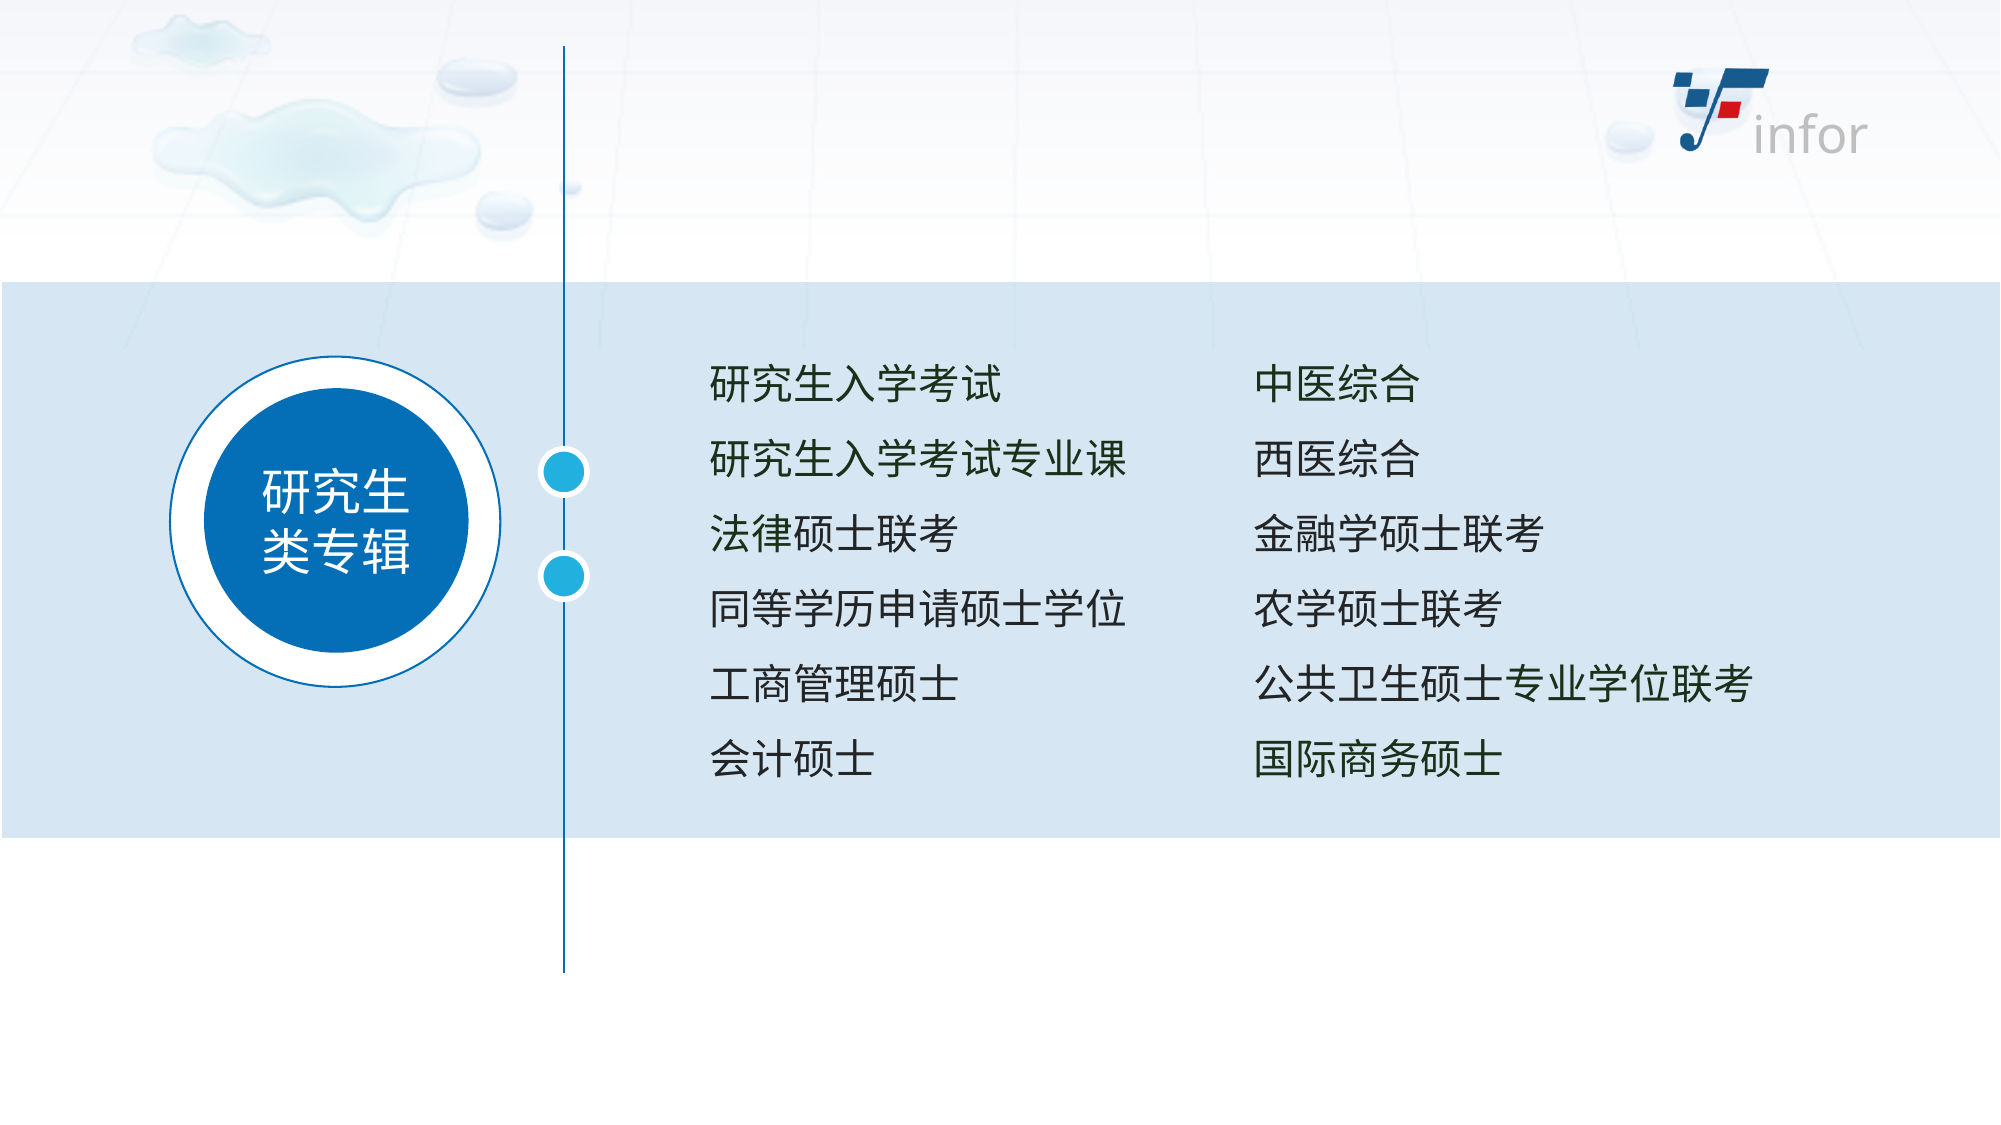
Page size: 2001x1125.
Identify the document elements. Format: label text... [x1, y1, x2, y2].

text_box [0, 280, 563, 840]
text_box [565, 551, 589, 601]
text_box 中医综合 西医综合 金融学硕士联考 农学硕士联考 公共卫生硕士专业学位联考 国际商务硕士 [1239, 325, 1872, 866]
text_box [565, 447, 589, 497]
picture [0, 0, 2001, 1125]
text_box [539, 447, 564, 497]
text_box [539, 551, 564, 601]
text_box [168, 355, 502, 688]
text_box infor [1737, 94, 1993, 172]
text_box 研究生类专辑 [202, 387, 470, 654]
text_box [565, 280, 2000, 840]
text_box 研究生入学考试 研究生入学考试专业课 法律硕士联考 同等学历申请硕士学位 工商管理硕士 会计硕士 [675, 325, 1200, 791]
